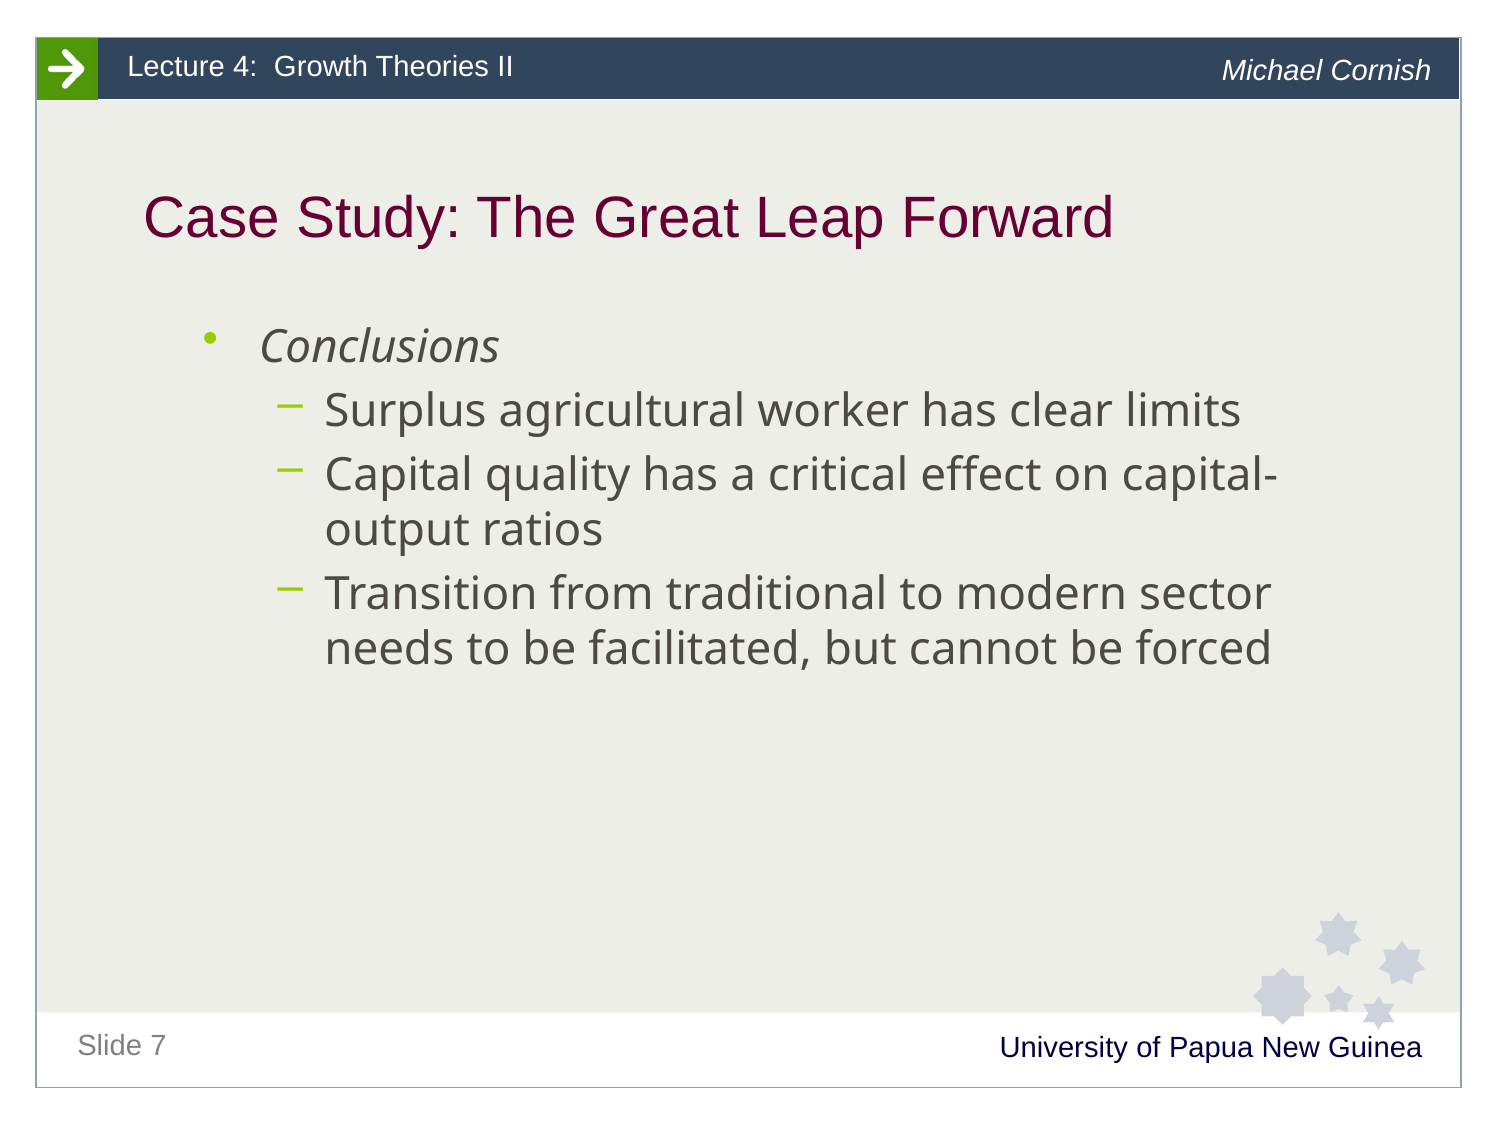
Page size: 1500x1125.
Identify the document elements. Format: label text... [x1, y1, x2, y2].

list Conclusions Surplus agricultural worker has clear limits Capital quality has a critical effect on capital-output ratios Transition from traditional to modern sector needs to be facilitated, but cannot be forced [187, 281, 1360, 817]
picture [37, 38, 98, 100]
title Case Study: The Great Leap Forward [128, 187, 1348, 300]
picture [1253, 912, 1425, 1030]
